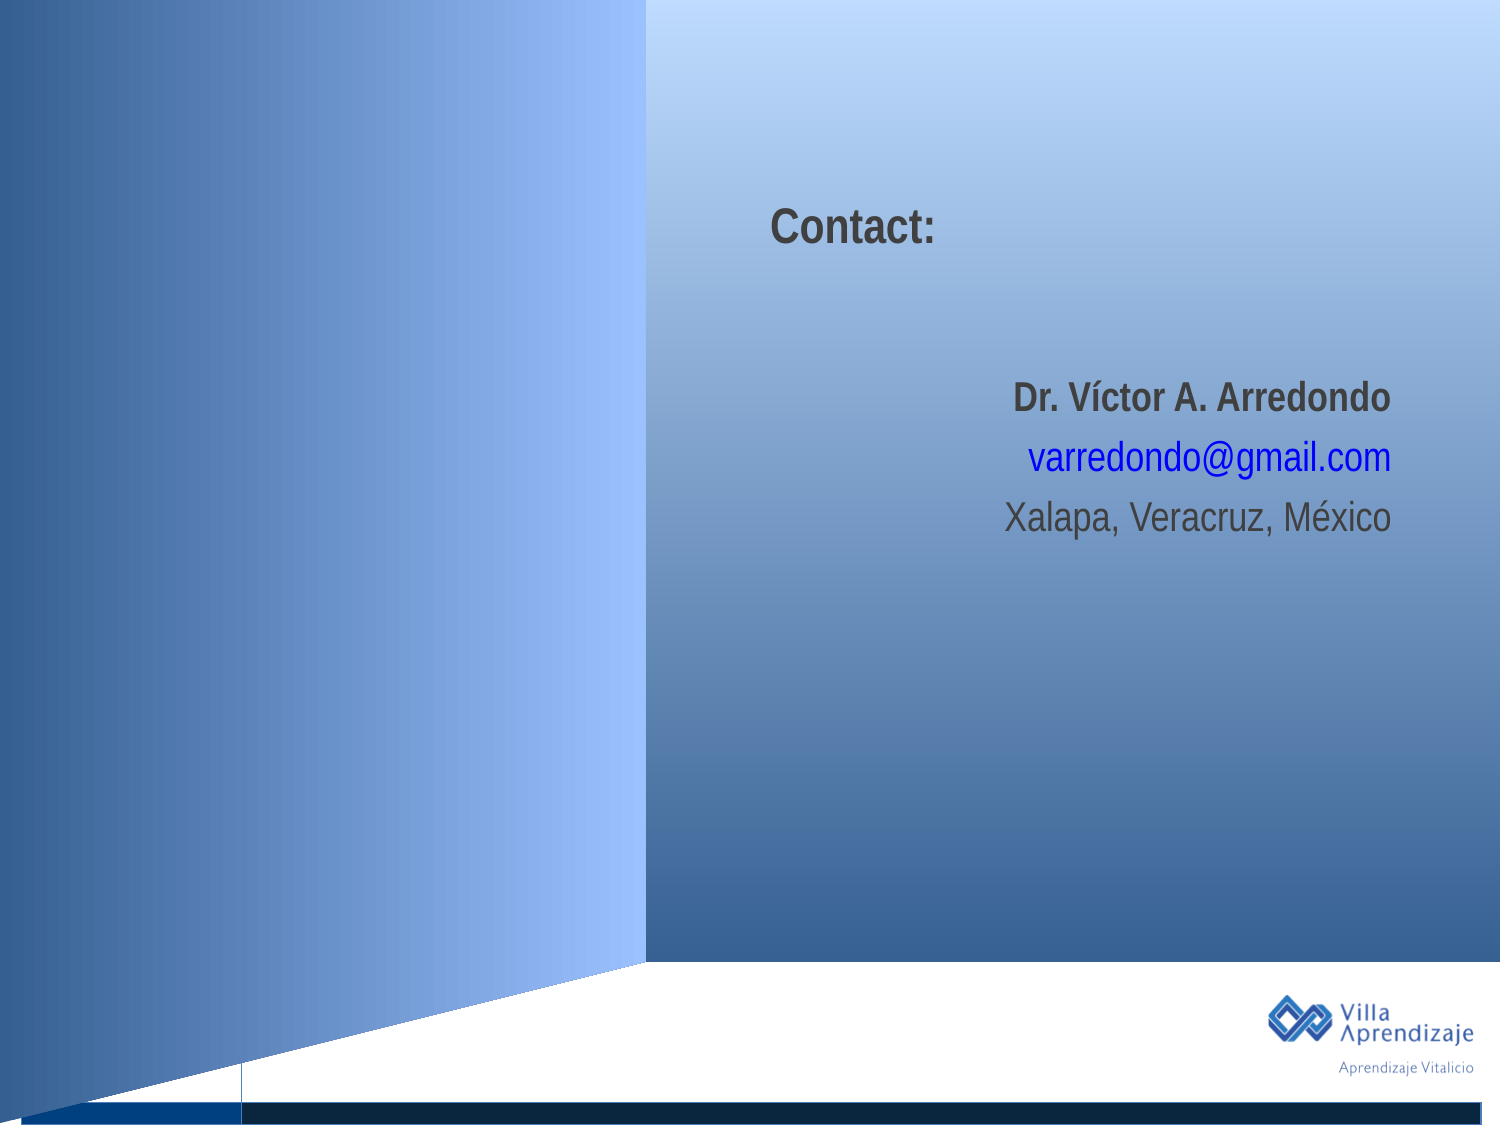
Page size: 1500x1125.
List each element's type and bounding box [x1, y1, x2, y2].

text_box [0, 0, 1500, 1124]
